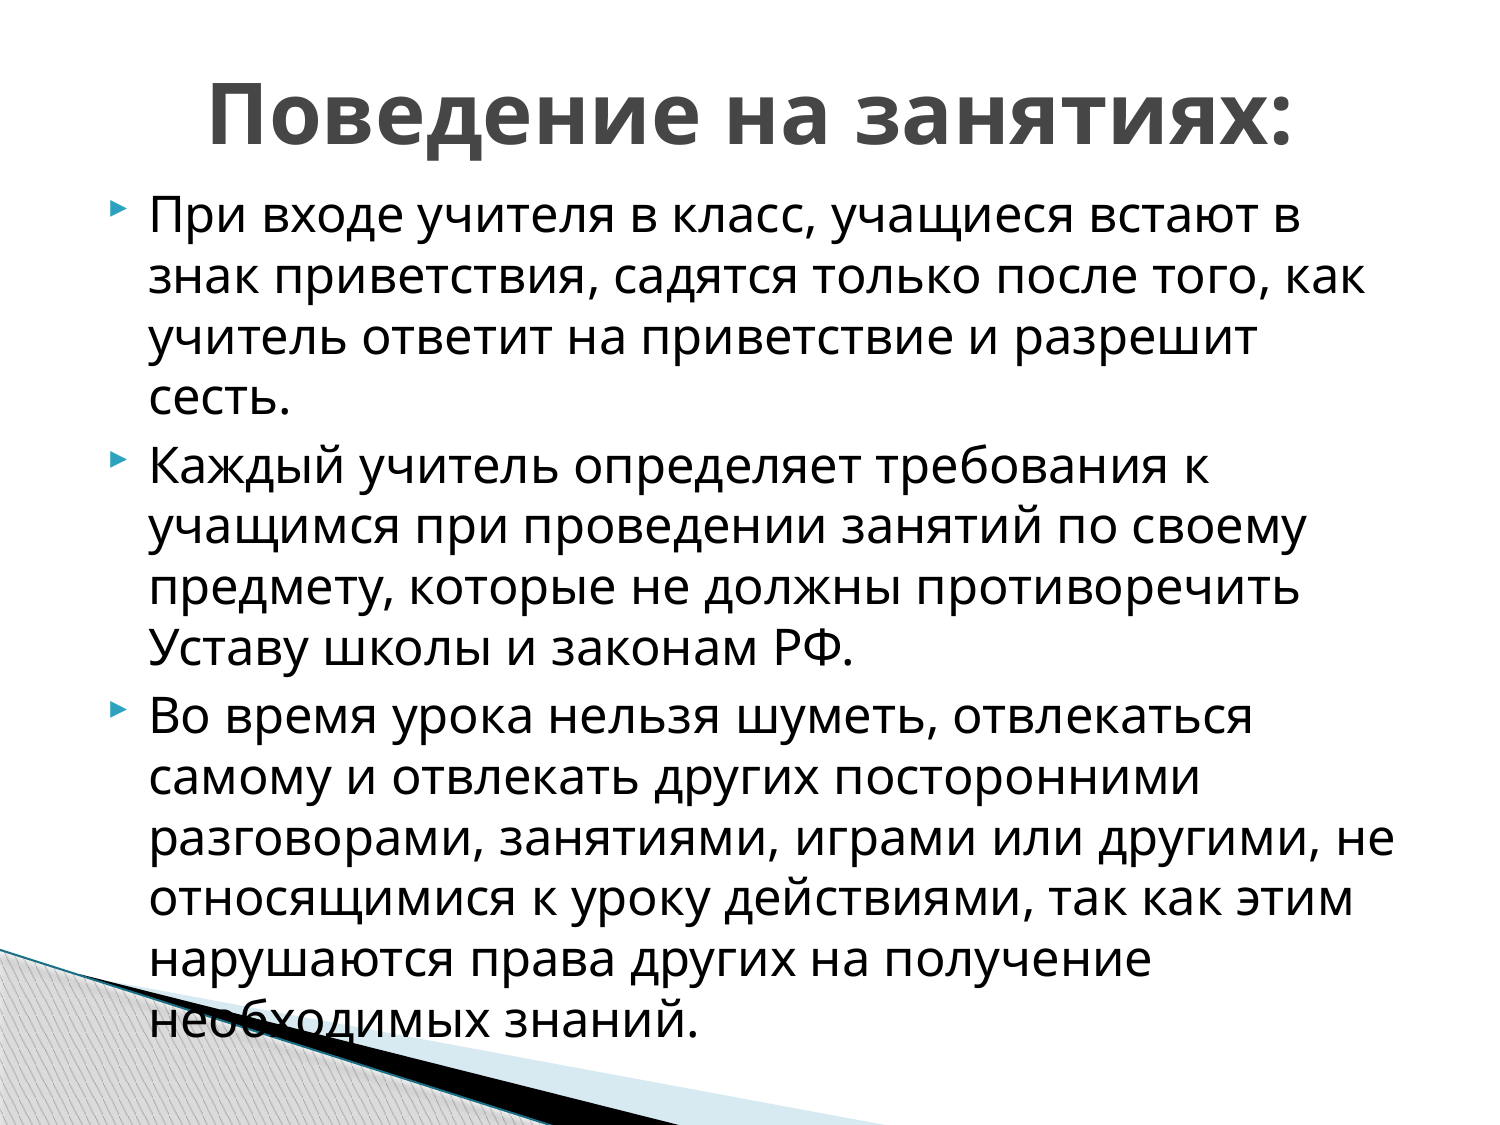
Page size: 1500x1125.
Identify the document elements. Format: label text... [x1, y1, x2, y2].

list При входе учителя в класс, учащиеся встают в знак приветствия, садятся только после того, как учитель ответит на приветствие и разрешит сесть. Каждый учитель определяет требования к учащимся при проведении занятий по своему предмету, которые не должны противоречить Уставу школы и законам РФ. Во время урока нельзя шуметь, отвлекаться самому и отвлекать других посторонними разговорами, занятиями, играми или другими, не относящимися к уроку действиями, так как этим нарушаются права других на получение необходимых знаний. [75, 175, 1425, 1063]
title Поведение на занятиях: [75, 45, 1425, 175]
